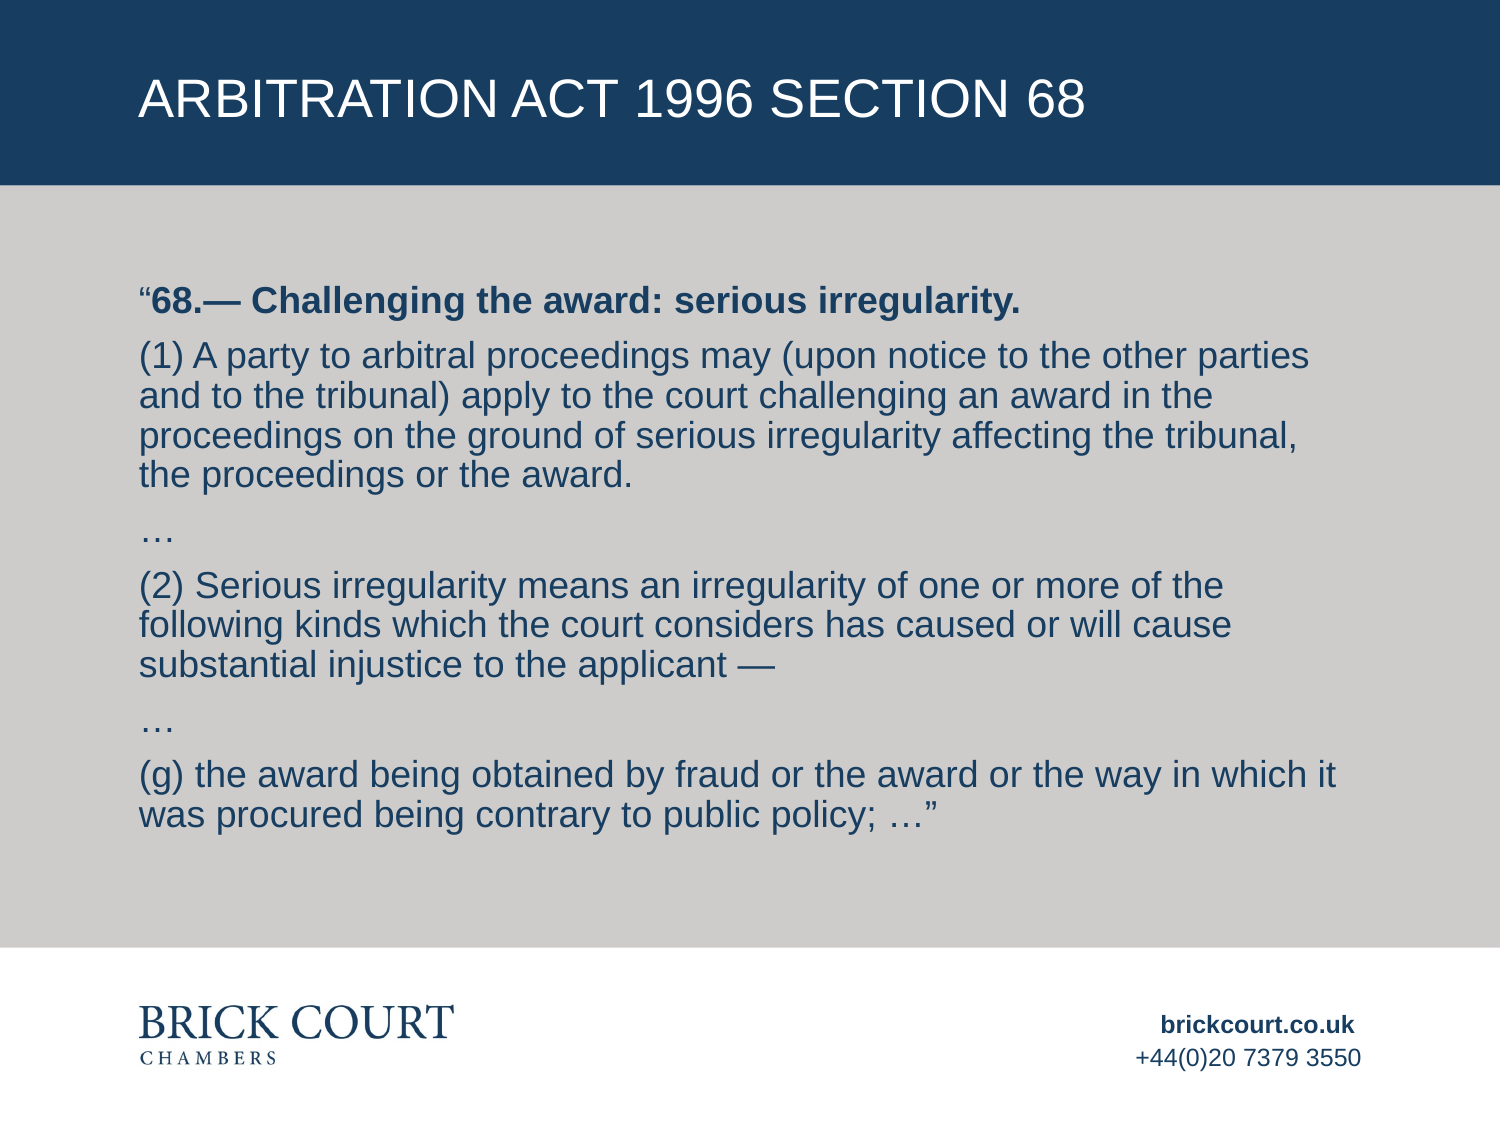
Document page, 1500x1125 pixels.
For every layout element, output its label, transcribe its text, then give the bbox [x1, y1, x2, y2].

title Arbitration act 1996 section 68 [138, 59, 1359, 140]
footer brickcourt.co.uk +44(0)20 7379 3550 [871, 1008, 1378, 1069]
picture [0, 948, 1500, 1125]
list “68.— Challenging the award: serious irregularity. (1) A party to arbitral proceedings may (upon notice to the other parties and to the tribunal) apply to the court challenging an award in the proceedings on the ground of serious irregularity affecting the tribunal, the proceedings or the award. … (2) Serious irregularity means an irregularity of one or more of the following kinds which the court considers has caused or will cause substantial injustice to the applicant — … (g) the award being obtained by fraud or the award or the way in which it was procured being contrary to public policy; …” [138, 281, 1362, 949]
